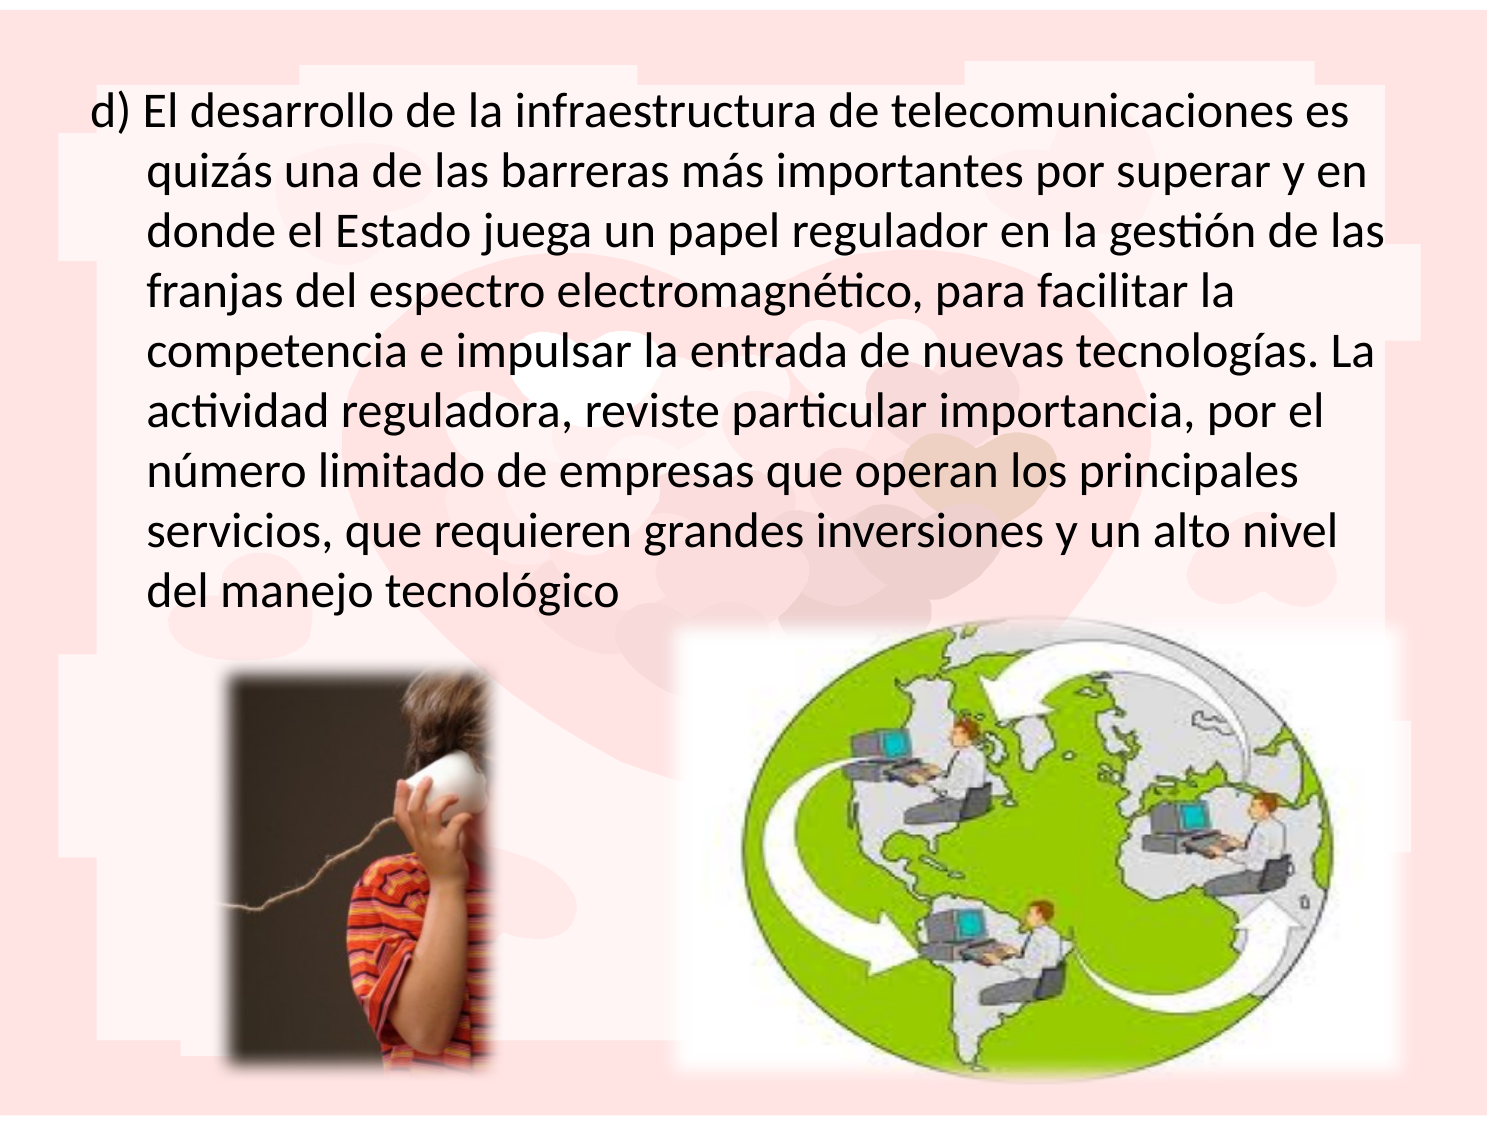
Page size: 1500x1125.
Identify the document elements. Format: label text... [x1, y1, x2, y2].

picture [210, 655, 505, 1083]
picture [655, 609, 1419, 1091]
list d) El desarrollo de la infraestructura de telecomunicaciones es quizás una de las barreras más importantes por superar y en donde el Estado juega un papel regulador en la gestión de las franjas del espectro electromagnético, para facilitar la competencia e impulsar la entrada de nuevas tecnologías. La actividad reguladora, reviste particular importancia, por el número limitado de empresas que operan los principales servicios, que requieren grandes inversiones y un alto nivel del manejo tecnológico [74, 70, 1426, 1006]
